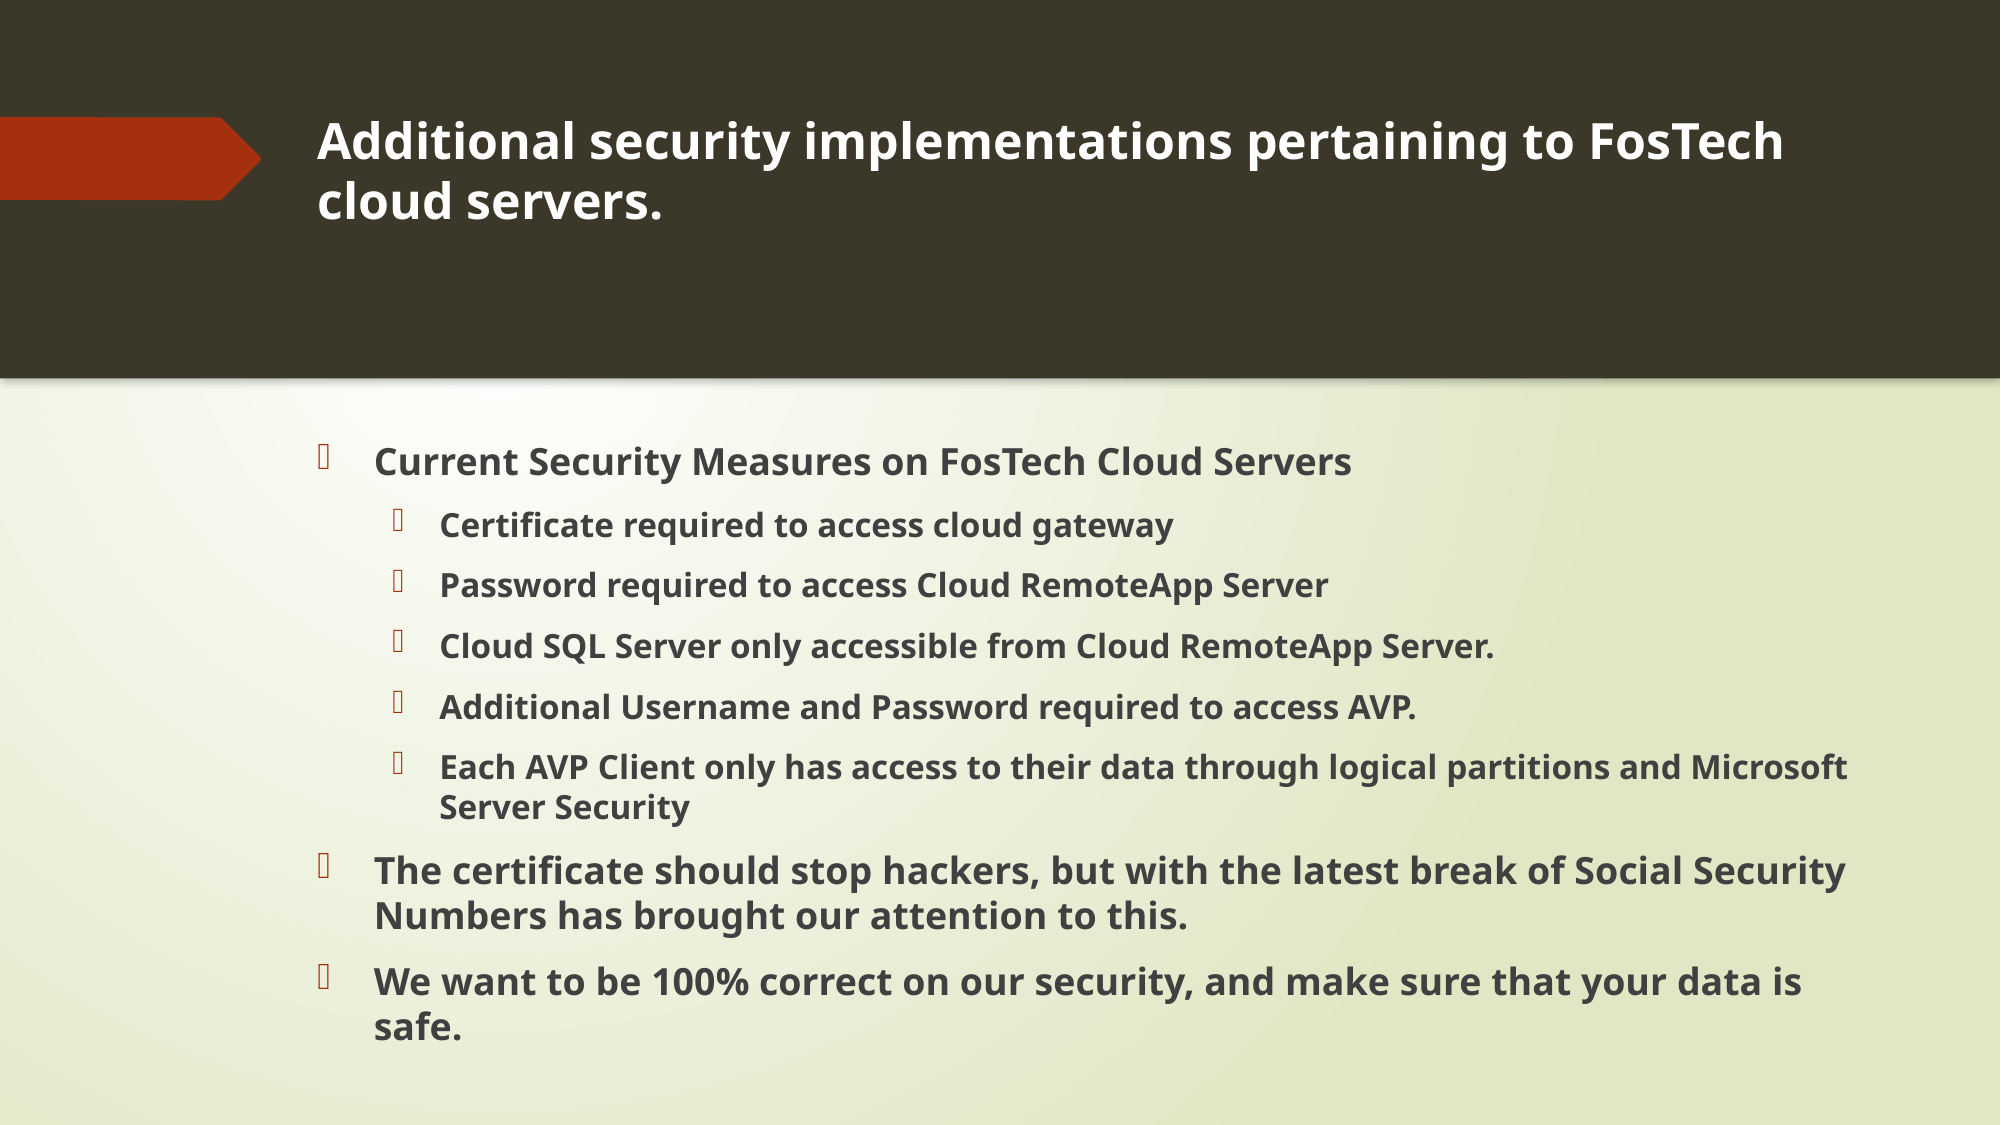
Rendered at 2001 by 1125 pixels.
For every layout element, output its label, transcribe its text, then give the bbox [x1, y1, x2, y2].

text_box [0, 0, 2000, 379]
text_box [0, 390, 2000, 1125]
title Additional security implementations pertaining to FosTech cloud servers. [302, 102, 1842, 313]
text_box [0, 117, 262, 201]
list Current Security Measures on FosTech Cloud Servers Certificate required to access cloud gateway Password required to access Cloud RemoteApp Server Cloud SQL Server only accessible from Cloud RemoteApp Server. Additional Username and Password required to access AVP. Each AVP Client only has access to their data through logical partitions and Microsoft Server Security The certificate should stop hackers, but with the latest break of Social Security Numbers has brought our attention to this. We want to be 100% correct on our security, and make sure that your data is safe. [302, 430, 1911, 1114]
